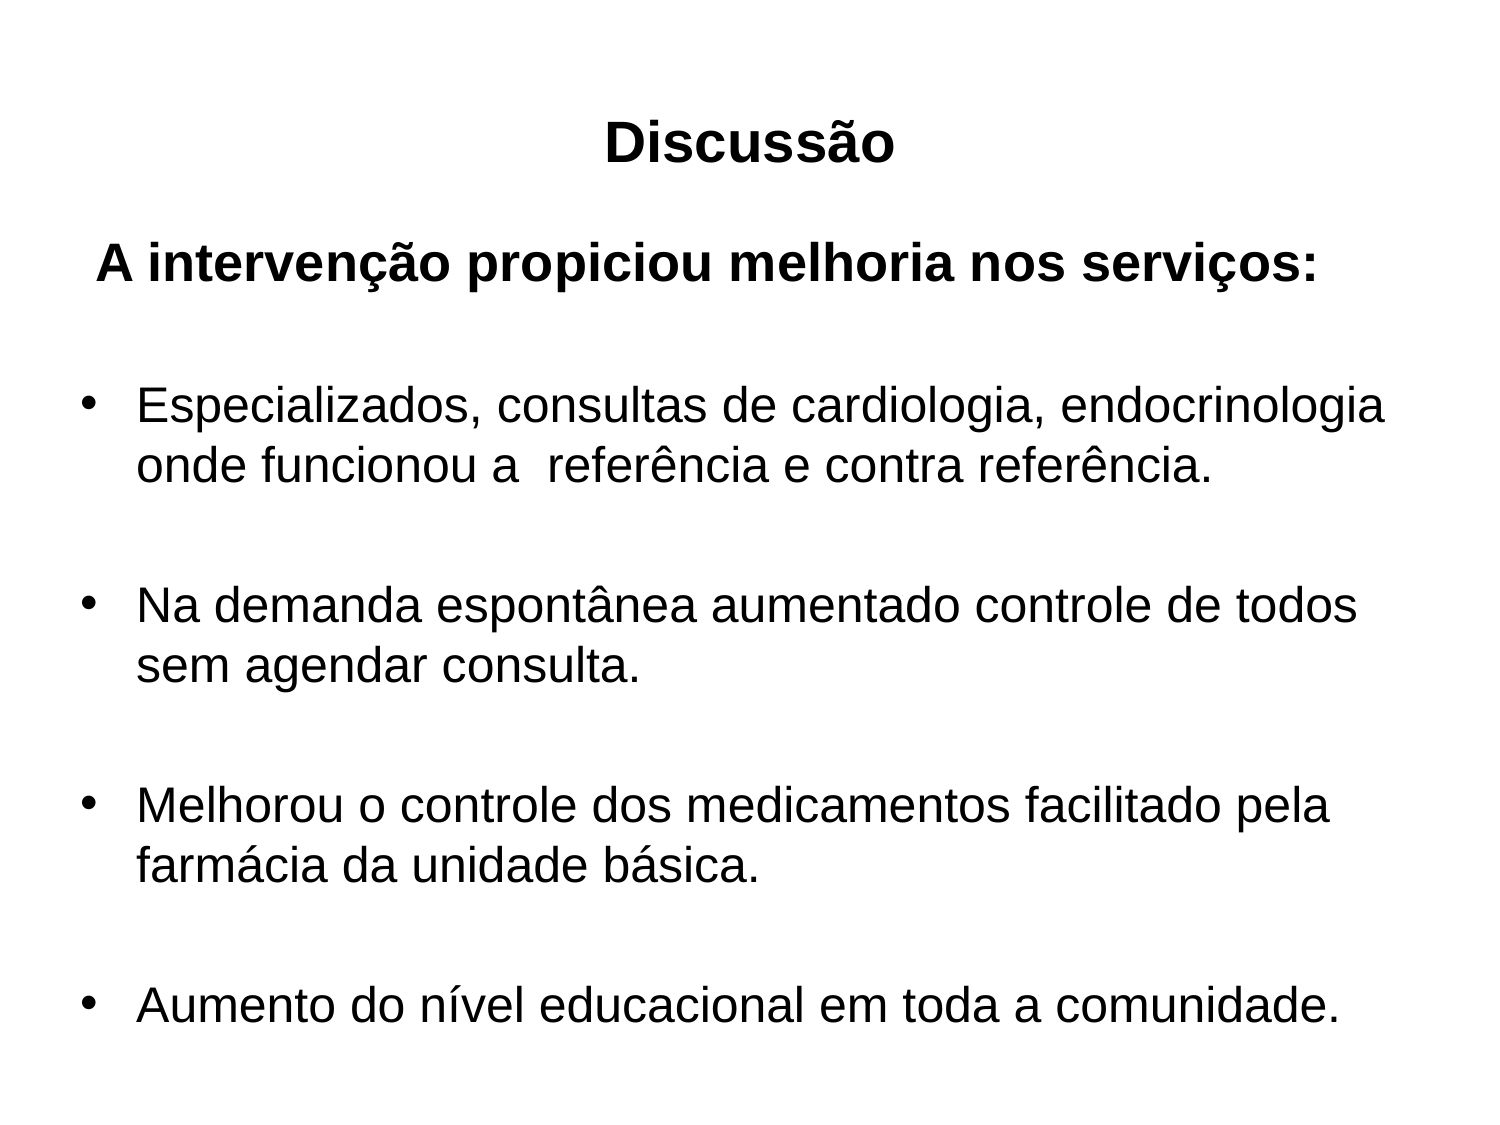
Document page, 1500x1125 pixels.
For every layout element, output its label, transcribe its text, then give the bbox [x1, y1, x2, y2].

title Discussão [75, 45, 1425, 233]
list A intervenção propiciou melhoria nos serviços: Especializados, consultas de cardiologia, endocrinologia onde funcionou a referência e contra referência. Na demanda espontânea aumentado controle de todos sem agendar consulta. Melhorou o controle dos medicamentos facilitado pela farmácia da unidade básica. Aumento do nível educacional em toda a comunidade. [64, 219, 1415, 1047]
